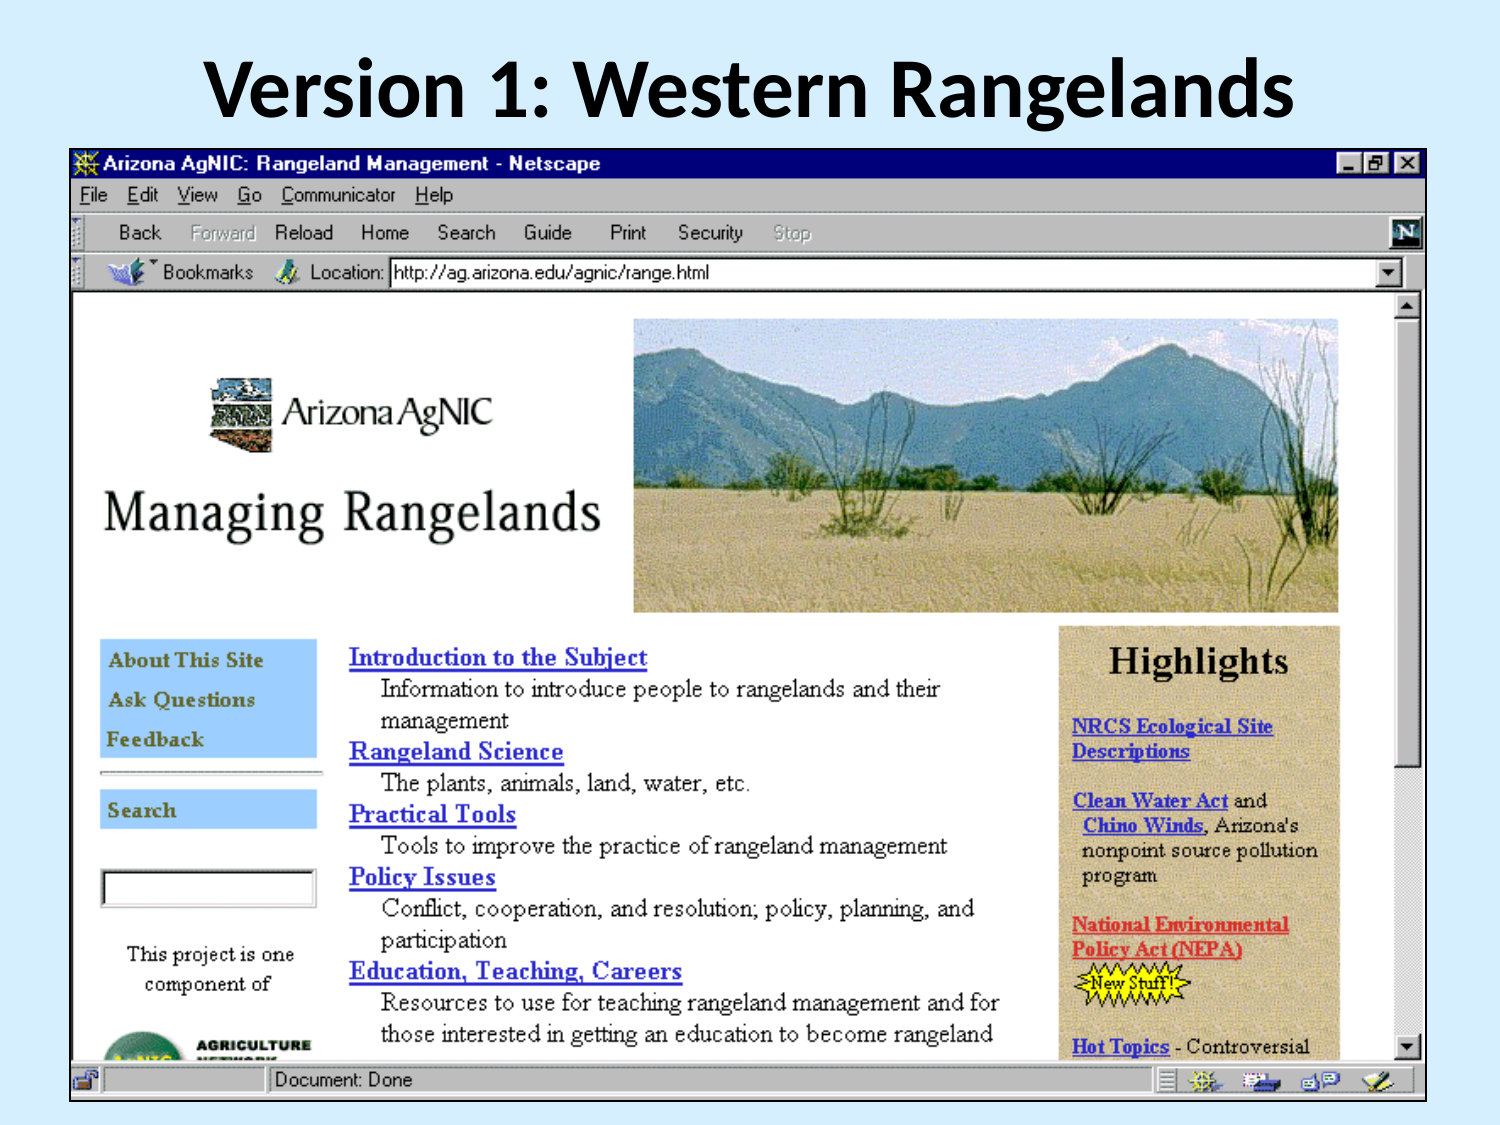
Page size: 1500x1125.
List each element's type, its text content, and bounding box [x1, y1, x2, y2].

title Version 1: Western Rangelands [74, 44, 1426, 148]
picture [70, 149, 1426, 1101]
